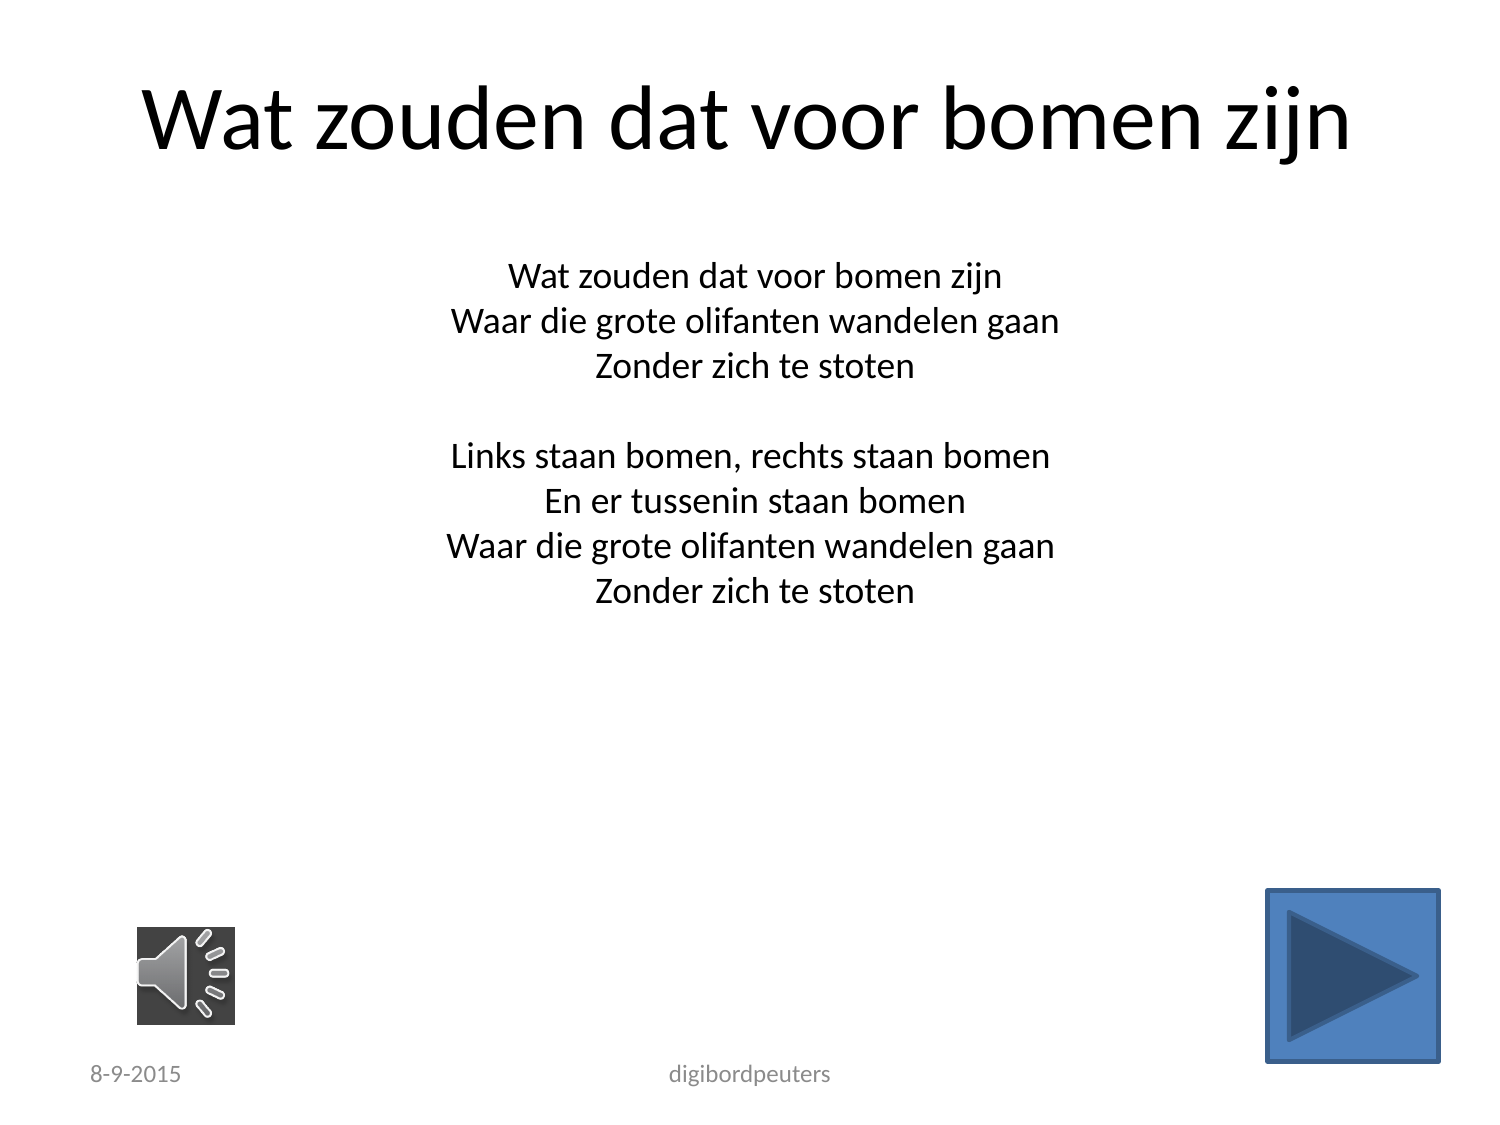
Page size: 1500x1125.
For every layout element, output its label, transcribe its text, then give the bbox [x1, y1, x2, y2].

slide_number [75, 1042, 425, 1103]
text_box Wat zouden dat voor bomen zijn Waar die grote olifanten wandelen gaan Zonder zich te stoten Links staan bomen, rechts staan bomen En er tussenin staan bomen Waar die grote olifanten wandelen gaan Zonder zich te stoten [348, 243, 1163, 619]
picture [135, 925, 236, 1027]
text_box [1265, 888, 1441, 1064]
footer digibordpeuters [512, 1042, 988, 1103]
title Wat zouden dat voor bomen zijn [72, 19, 1423, 207]
